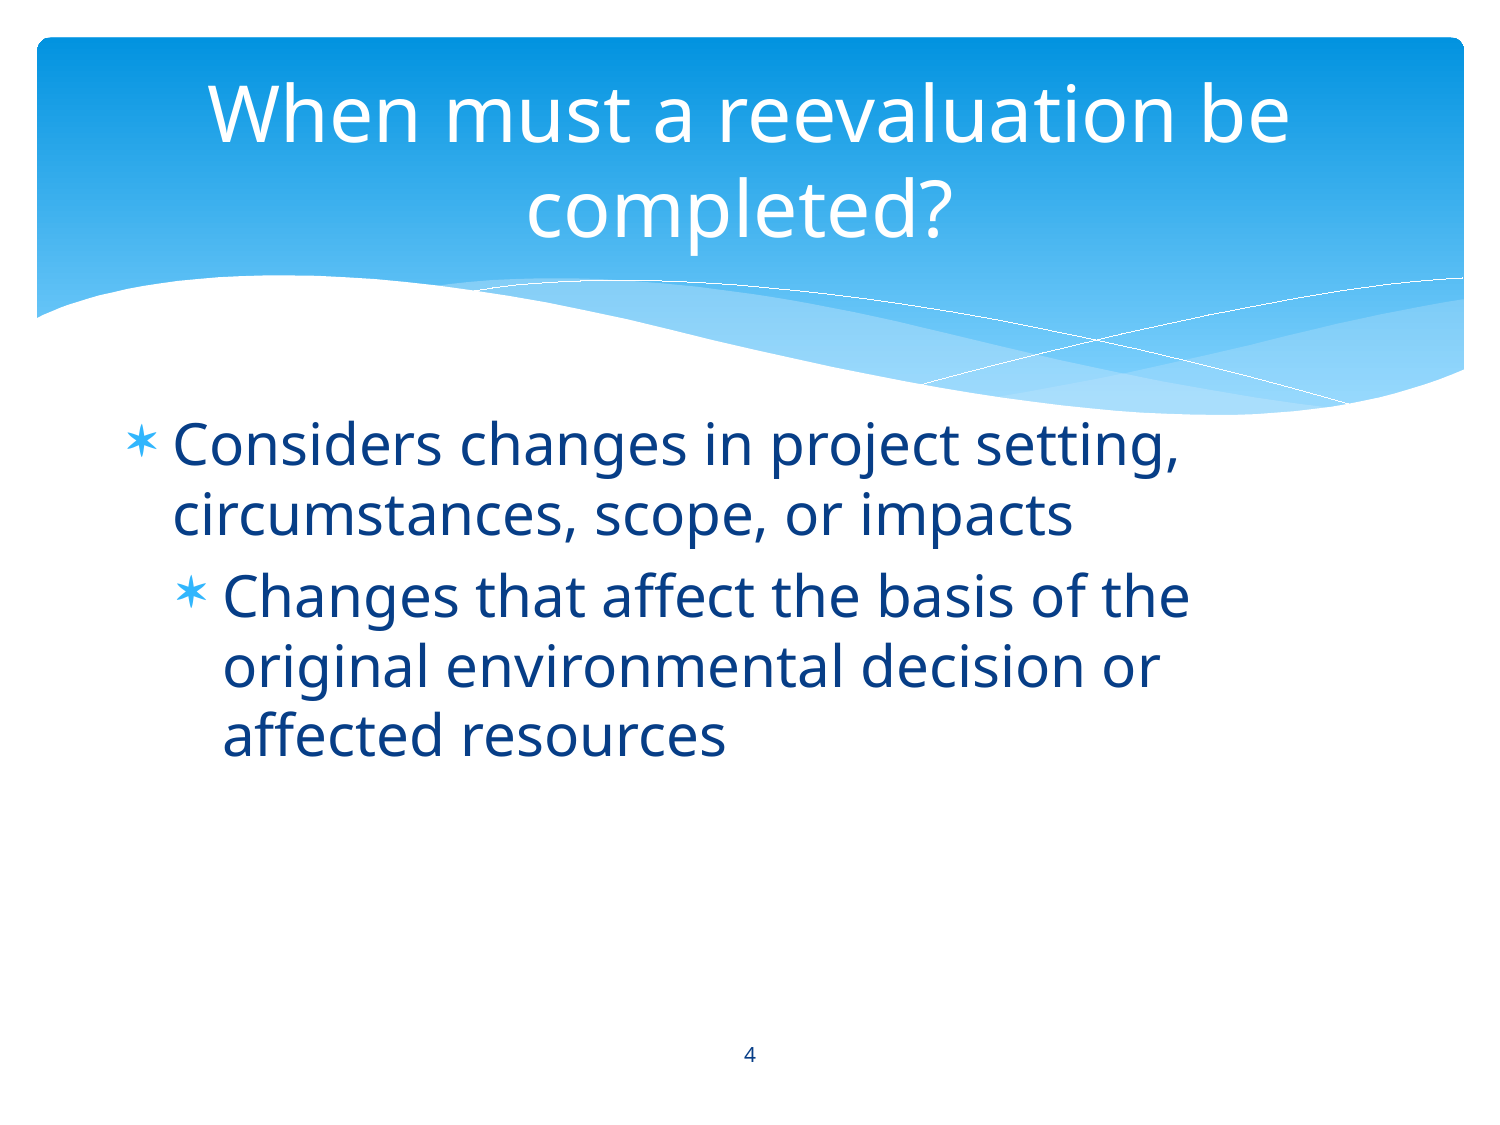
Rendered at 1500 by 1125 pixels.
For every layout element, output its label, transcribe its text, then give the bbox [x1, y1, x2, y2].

title When must a reevaluation be completed? [75, 55, 1425, 261]
slide_number 4 [654, 1025, 846, 1086]
list Considers changes in project setting, circumstances, scope, or impacts Changes that affect the basis of the original environmental decision or affected resources [112, 399, 1359, 1012]
